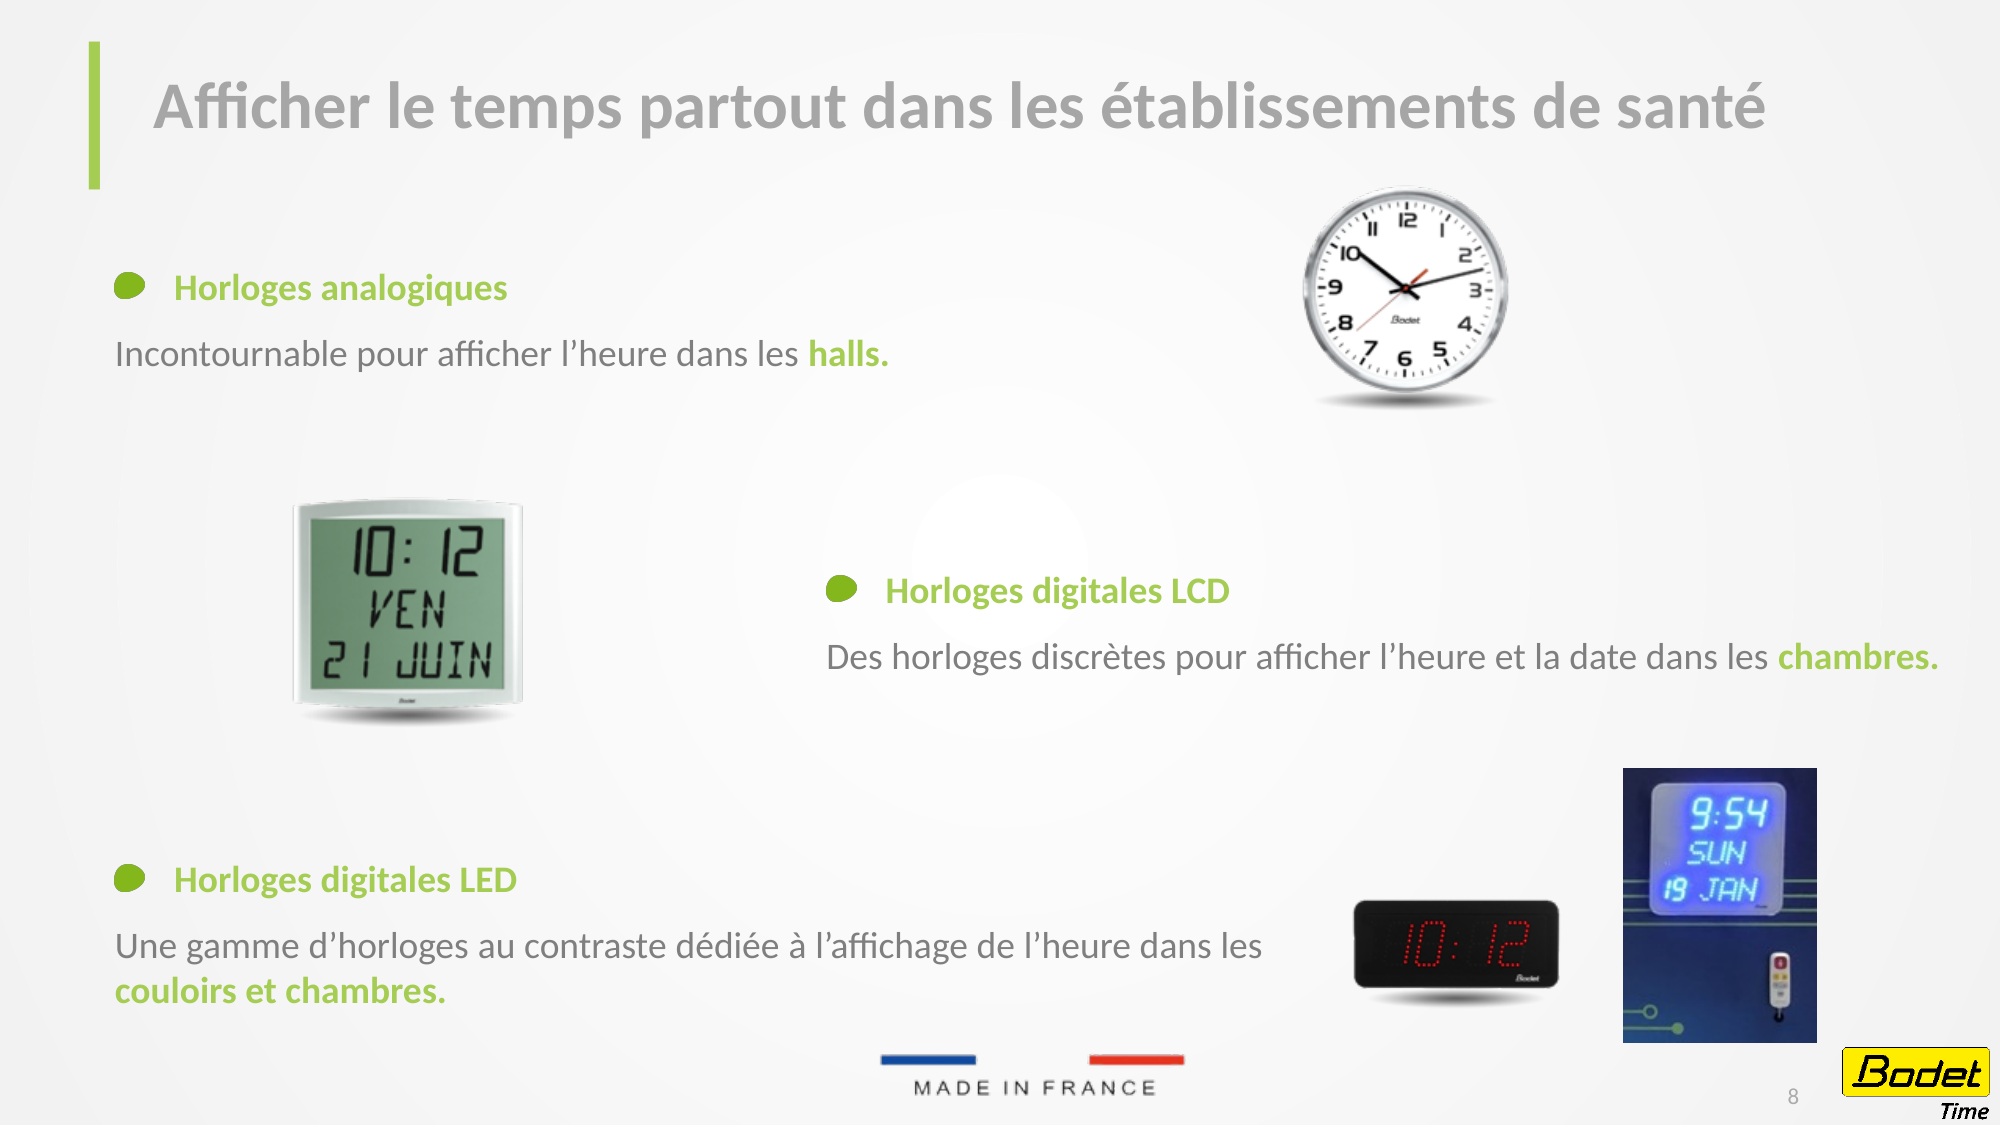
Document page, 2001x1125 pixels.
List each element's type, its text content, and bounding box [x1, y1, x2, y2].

picture [216, 487, 613, 752]
picture [1208, 172, 1613, 443]
picture [1312, 848, 1600, 1040]
text_box Horloges digitales LCD Des horloges discrètes pour afficher l’heure et la date dans les chambres. [811, 558, 1991, 707]
picture [860, 1003, 1206, 1125]
slide_number 8 [1745, 1064, 1842, 1125]
picture [826, 575, 853, 602]
picture [1842, 1047, 1990, 1125]
title Afficher le temps partout dans les établissements de santé [138, 41, 1900, 173]
picture [114, 864, 142, 892]
picture [114, 272, 142, 299]
picture [1623, 768, 1817, 1043]
list Horloges analogiques Incontournable pour afficher l’heure dans les halls. Horloges digitales LED Une gamme d’horloges au contraste dédiée à l’affichage de l’heure dans les couloirs et chambres. [99, 255, 1280, 1106]
